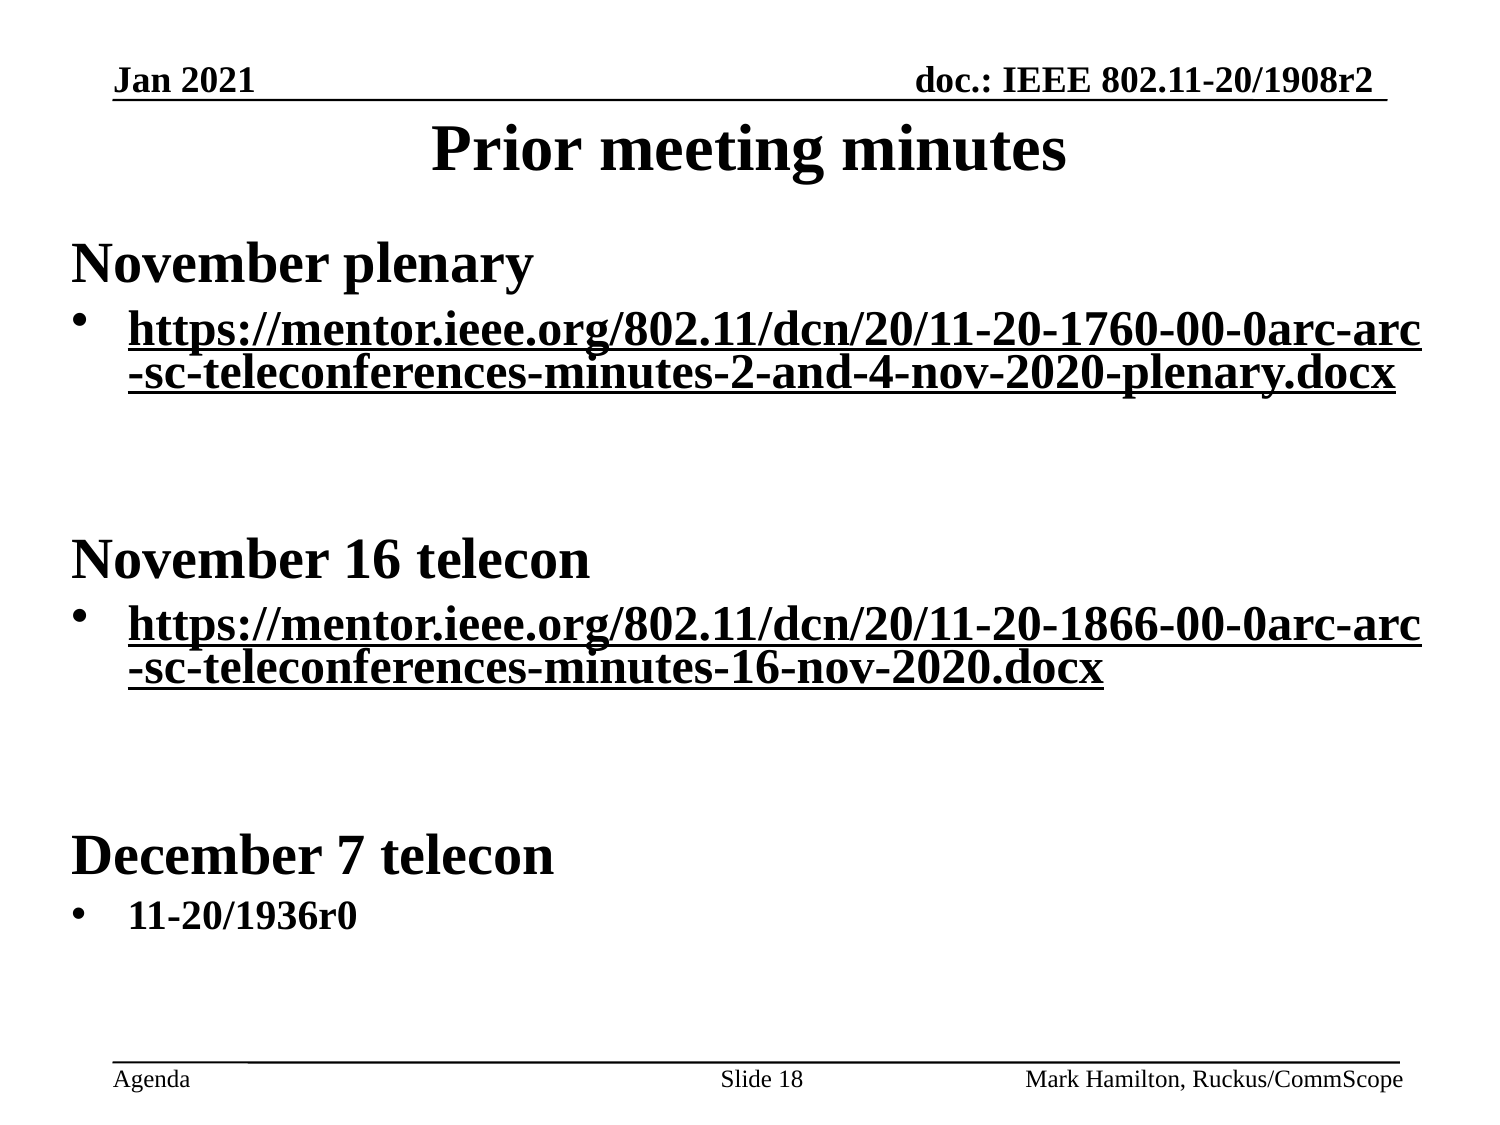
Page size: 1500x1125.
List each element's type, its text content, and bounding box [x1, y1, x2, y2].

title Prior meeting minutes [112, 99, 1388, 188]
list November plenary https://mentor.ieee.org/802.11/dcn/20/11-20-1760-00-0arc-arc-sc-teleconferences-minutes-2-and-4-nov-2020-plenary.docx November 16 telecon https://mentor.ieee.org/802.11/dcn/20/11-20-1866-00-0arc-arc-sc-teleconferences-minutes-16-nov-2020.docx December 7 telecon 11-20/1936r0 [56, 224, 1444, 938]
